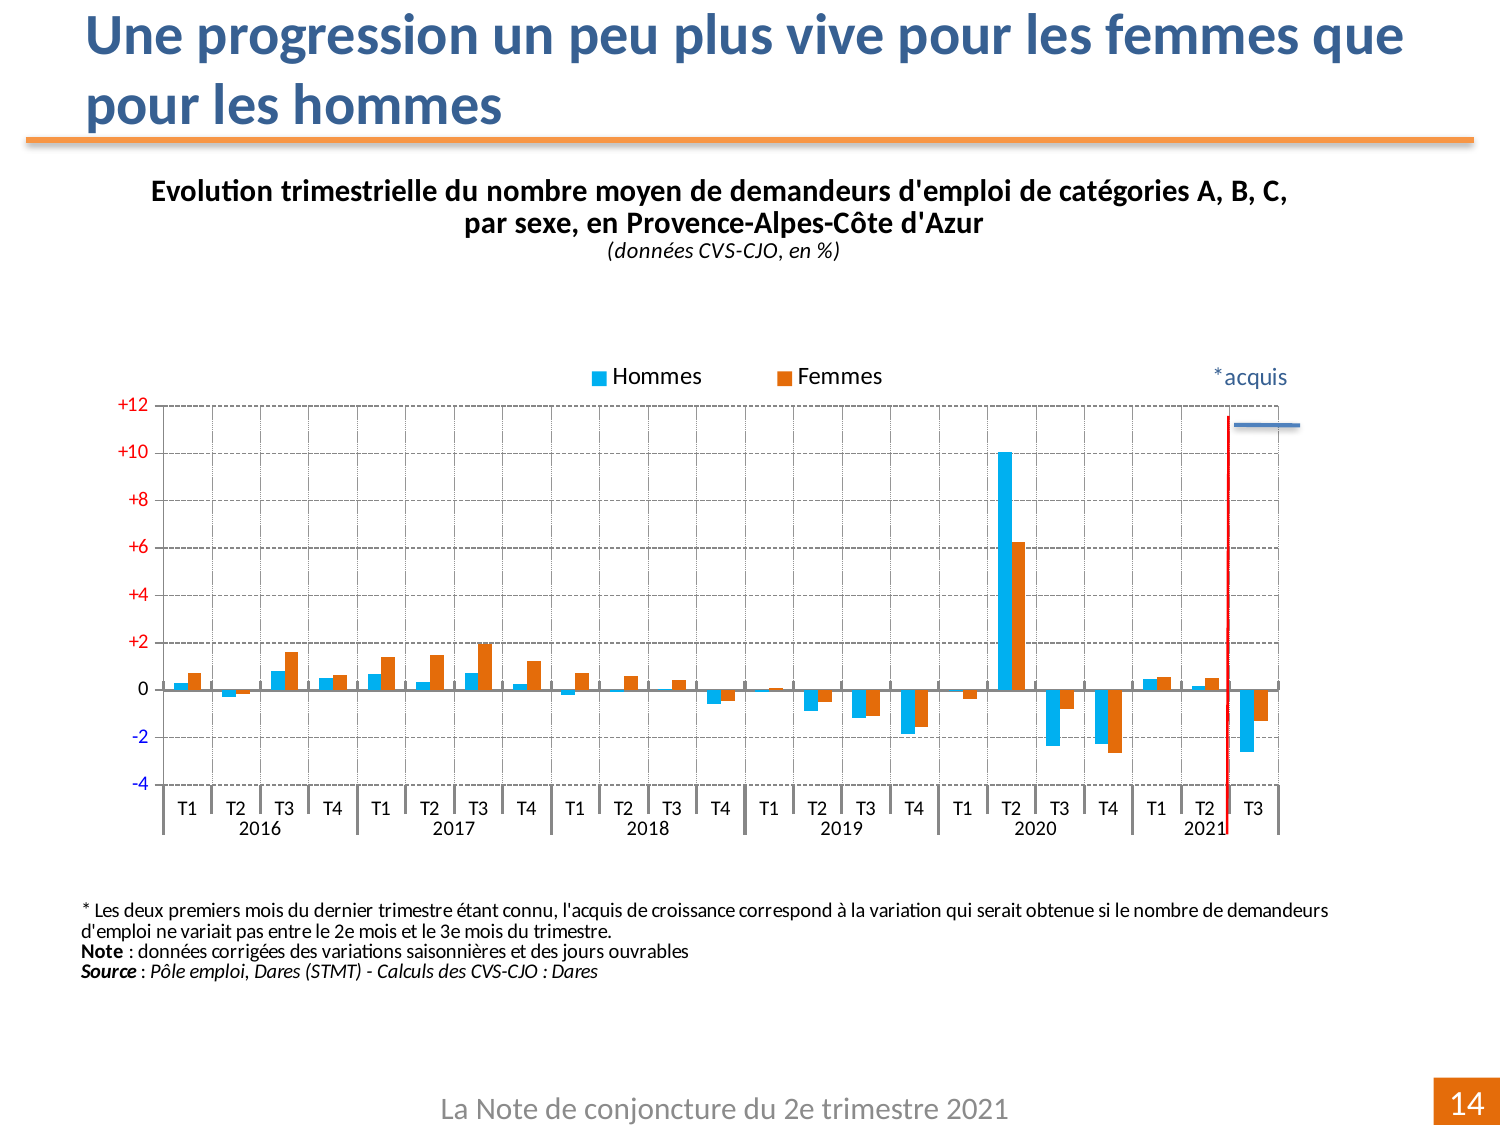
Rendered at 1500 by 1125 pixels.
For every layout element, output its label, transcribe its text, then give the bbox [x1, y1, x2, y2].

chart [53, 170, 1366, 1027]
footer La Note de conjoncture du 2e trimestre 2021 [359, 1077, 1092, 1125]
text_box Une progression un peu plus vive pour les femmes que pour les hommes [70, 0, 1434, 138]
slide_number 14 [1433, 1077, 1500, 1125]
